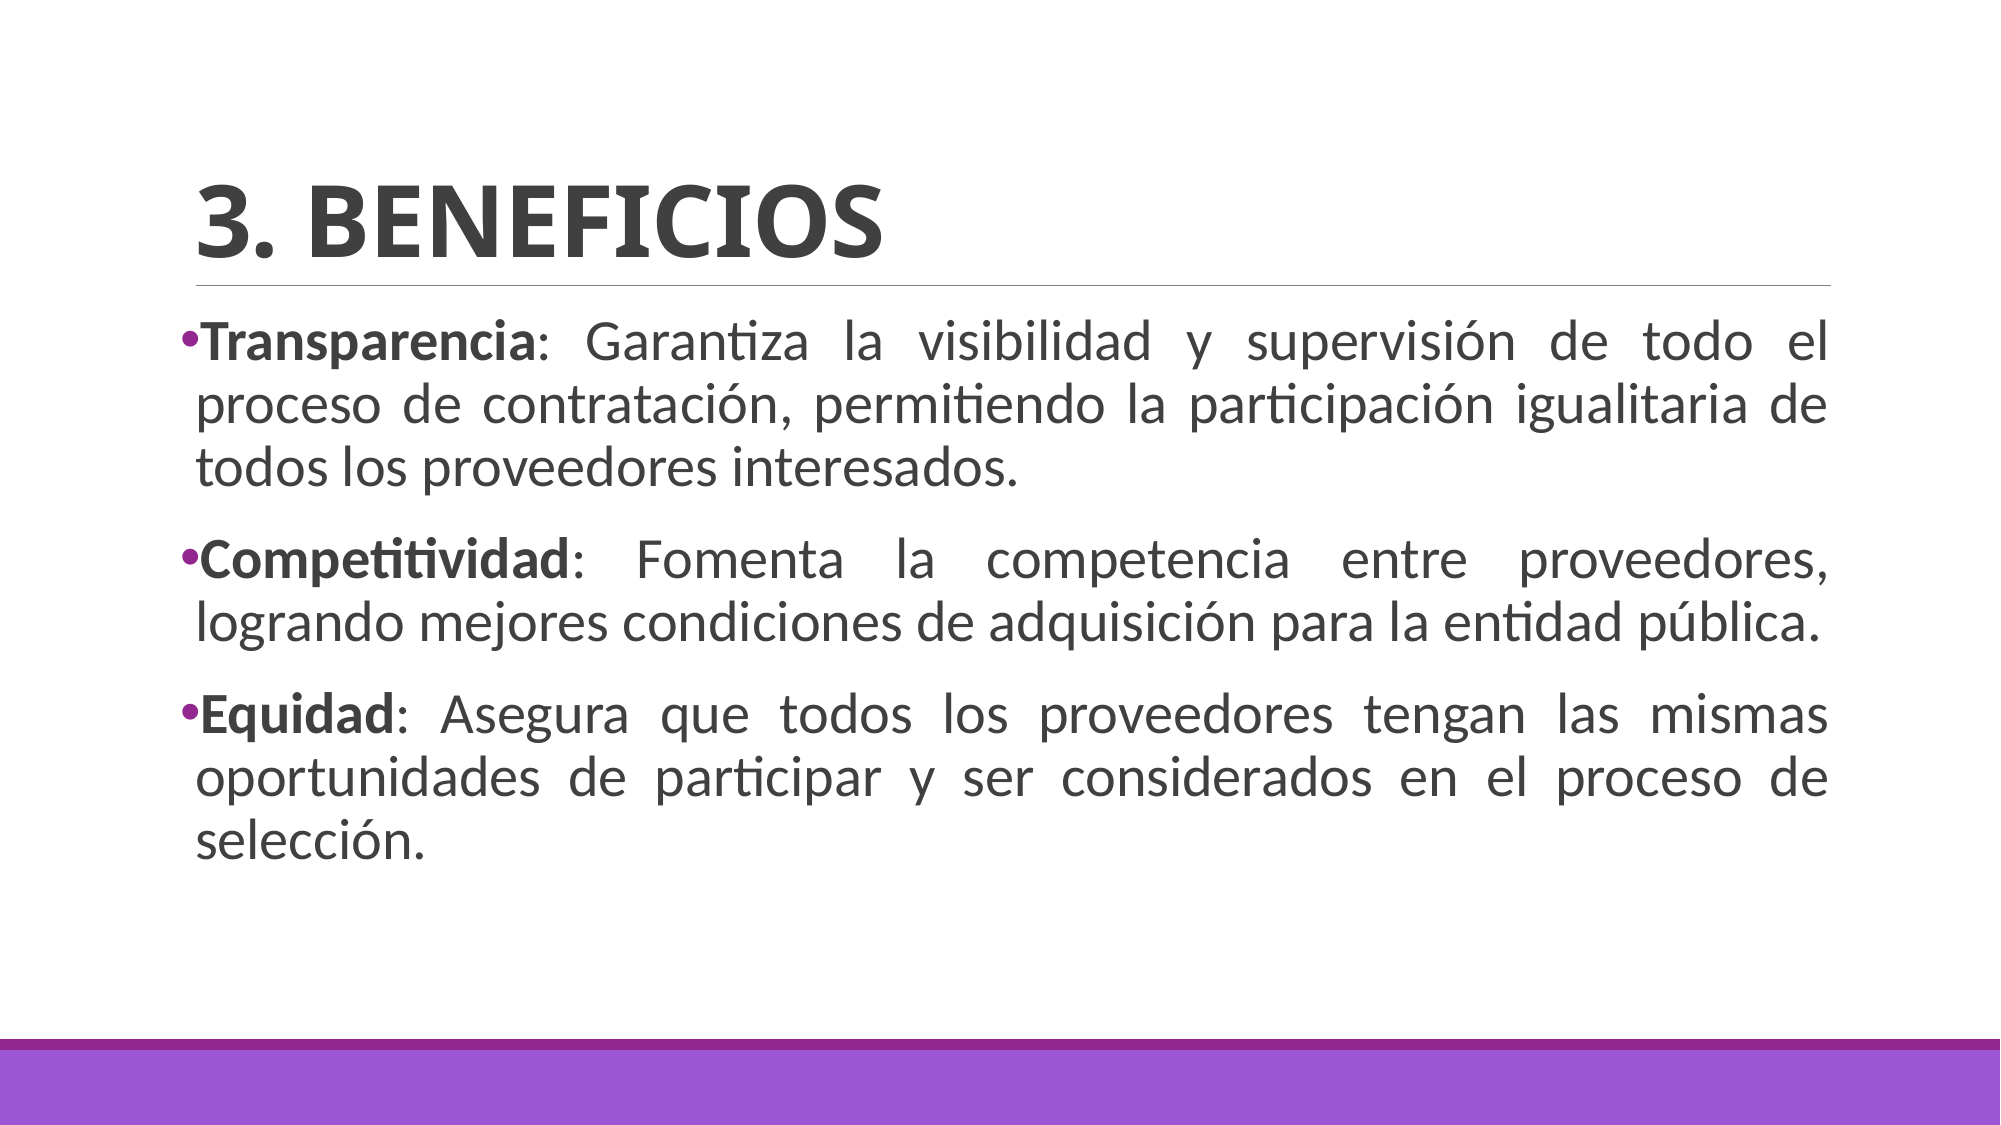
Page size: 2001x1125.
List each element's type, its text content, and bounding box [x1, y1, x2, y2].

list Transparencia: Garantiza la visibilidad y supervisión de todo el proceso de contratación, permitiendo la participación igualitaria de todos los proveedores interesados. Competitividad: Fomenta la competencia entre proveedores, logrando mejores condiciones de adquisición para la entidad pública. Equidad: Asegura que todos los proveedores tengan las mismas oportunidades de participar y ser considerados en el proceso de selección. [180, 302, 1830, 963]
title 3. BENEFICIOS [180, 47, 1830, 285]
